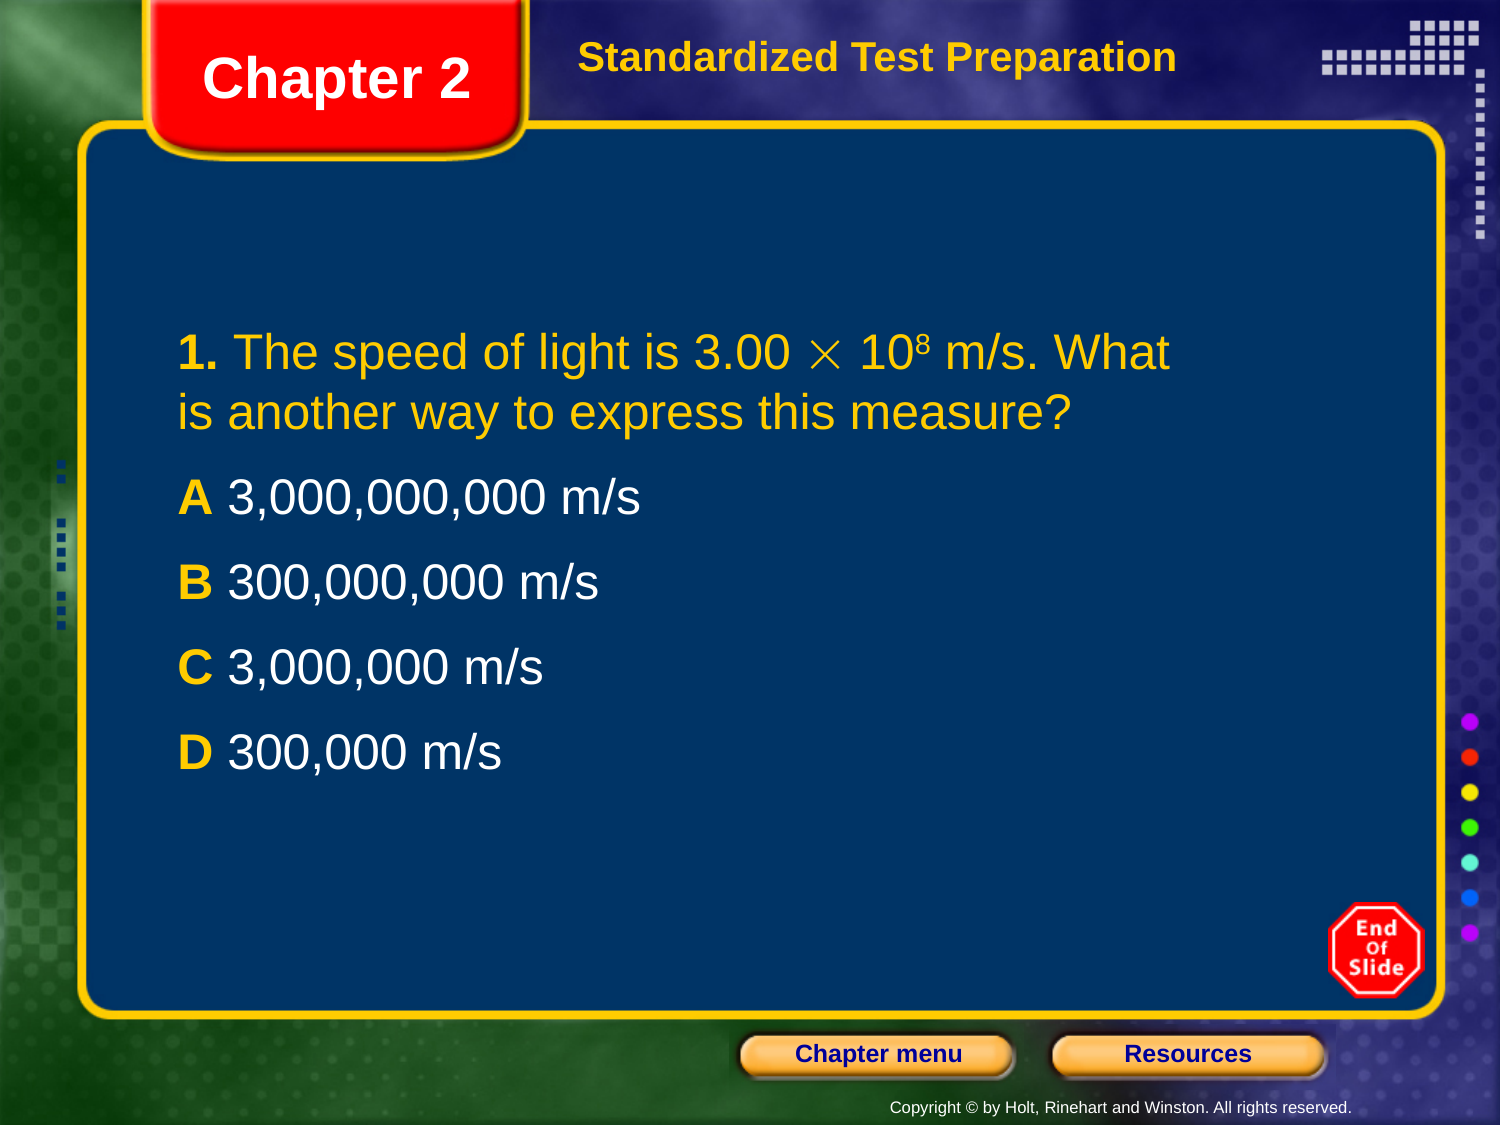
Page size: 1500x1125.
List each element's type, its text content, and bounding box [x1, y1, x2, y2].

text_box 1. The speed of light is 3.00  108 m/s. What is another way to express this measure? A 3,000,000,000 m/s B 300,000,000 m/s C 3,000,000 m/s D 300,000 m/s [162, 312, 1191, 788]
text_box Chapter 2 [187, 33, 487, 118]
picture [0, 0, 1500, 1125]
text_box Standardized Test Preparation [562, 22, 1225, 88]
